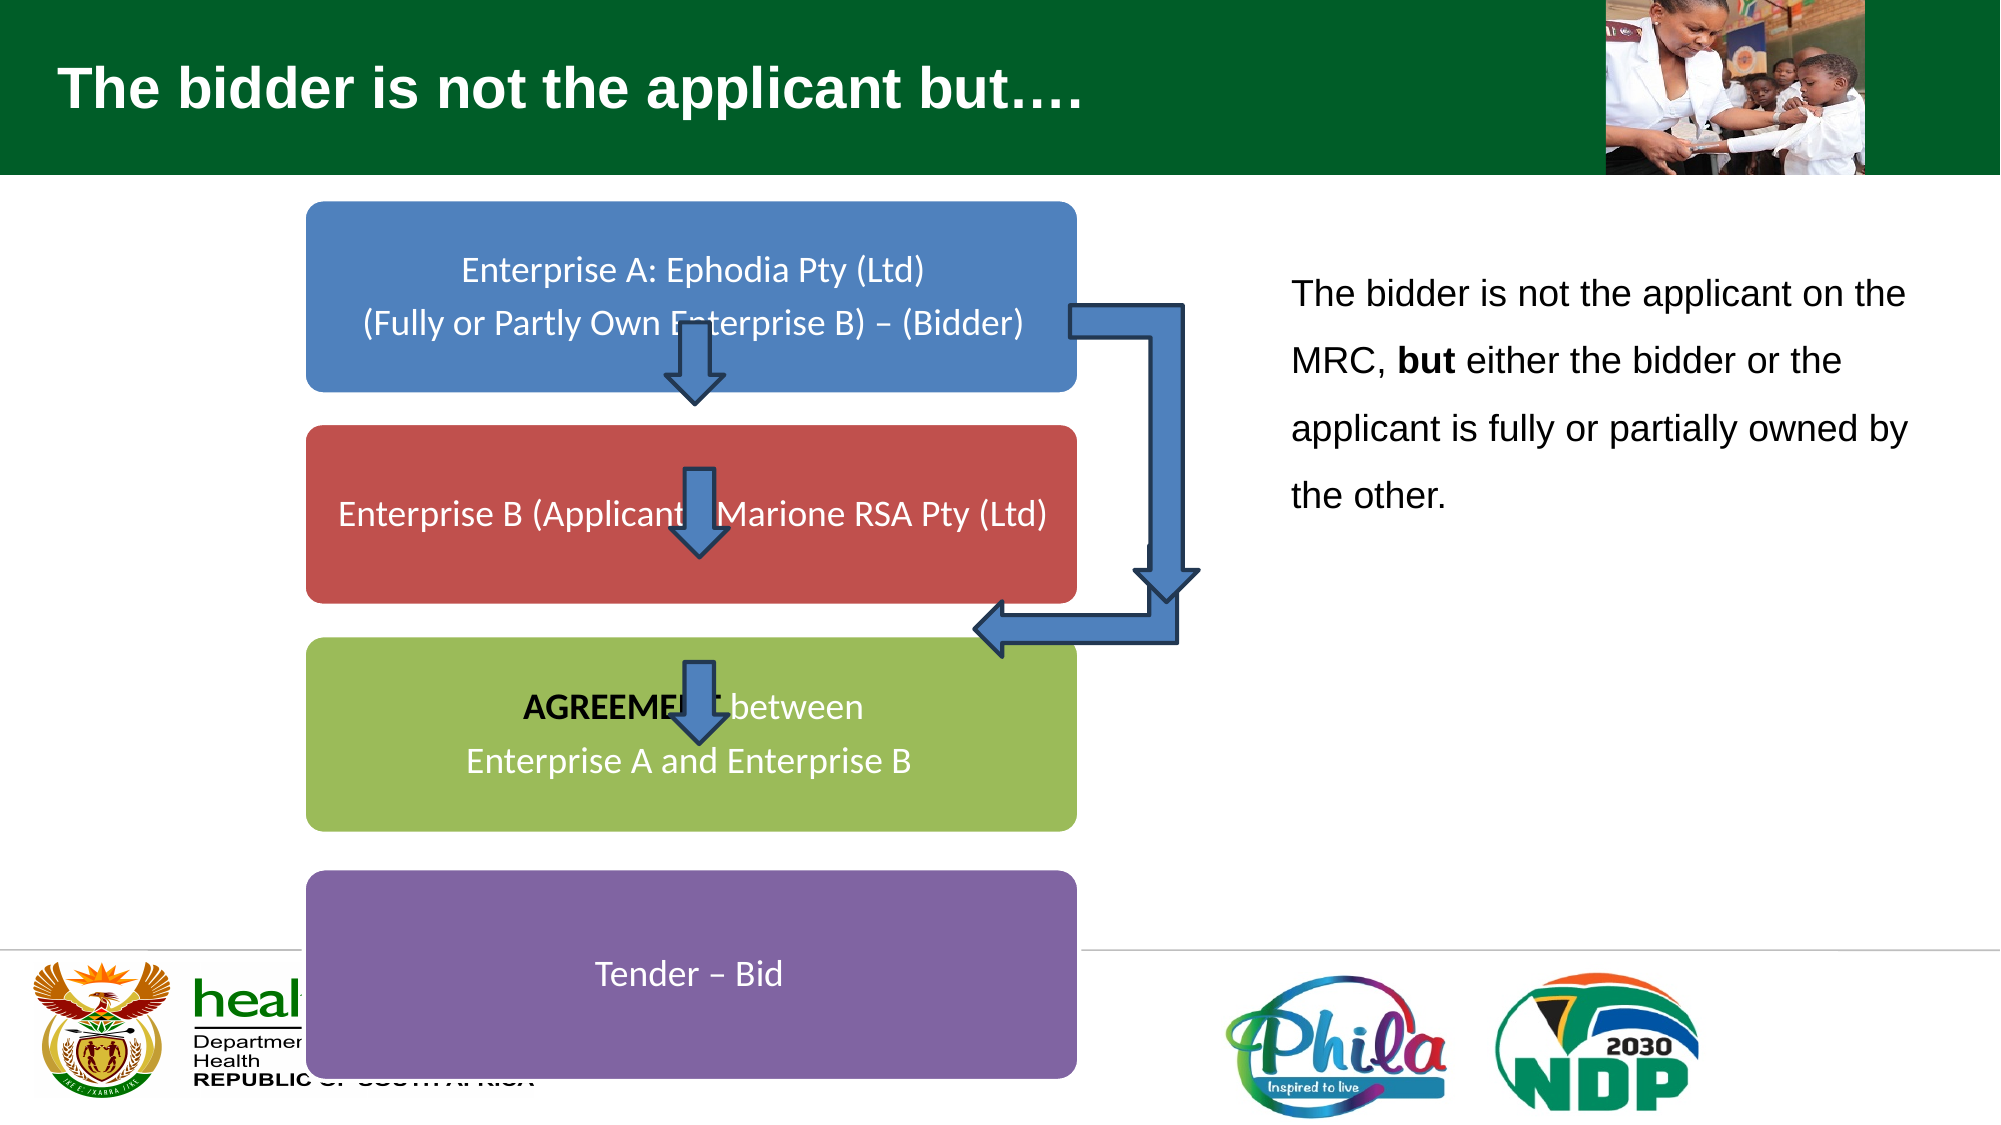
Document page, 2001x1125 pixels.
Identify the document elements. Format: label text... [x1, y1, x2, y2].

picture [1221, 972, 1456, 1122]
picture [1605, 0, 1865, 175]
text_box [665, 304, 1199, 745]
picture [1487, 962, 1719, 1125]
text_box The bidder is not the applicant on the MRC, but either the bidder or the applicant is fully or partially owned by the other. [1201, 239, 1966, 524]
text_box The bidder is not the applicant but…. [0, 43, 1215, 128]
picture [33, 962, 534, 1098]
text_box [303, 199, 1080, 1004]
